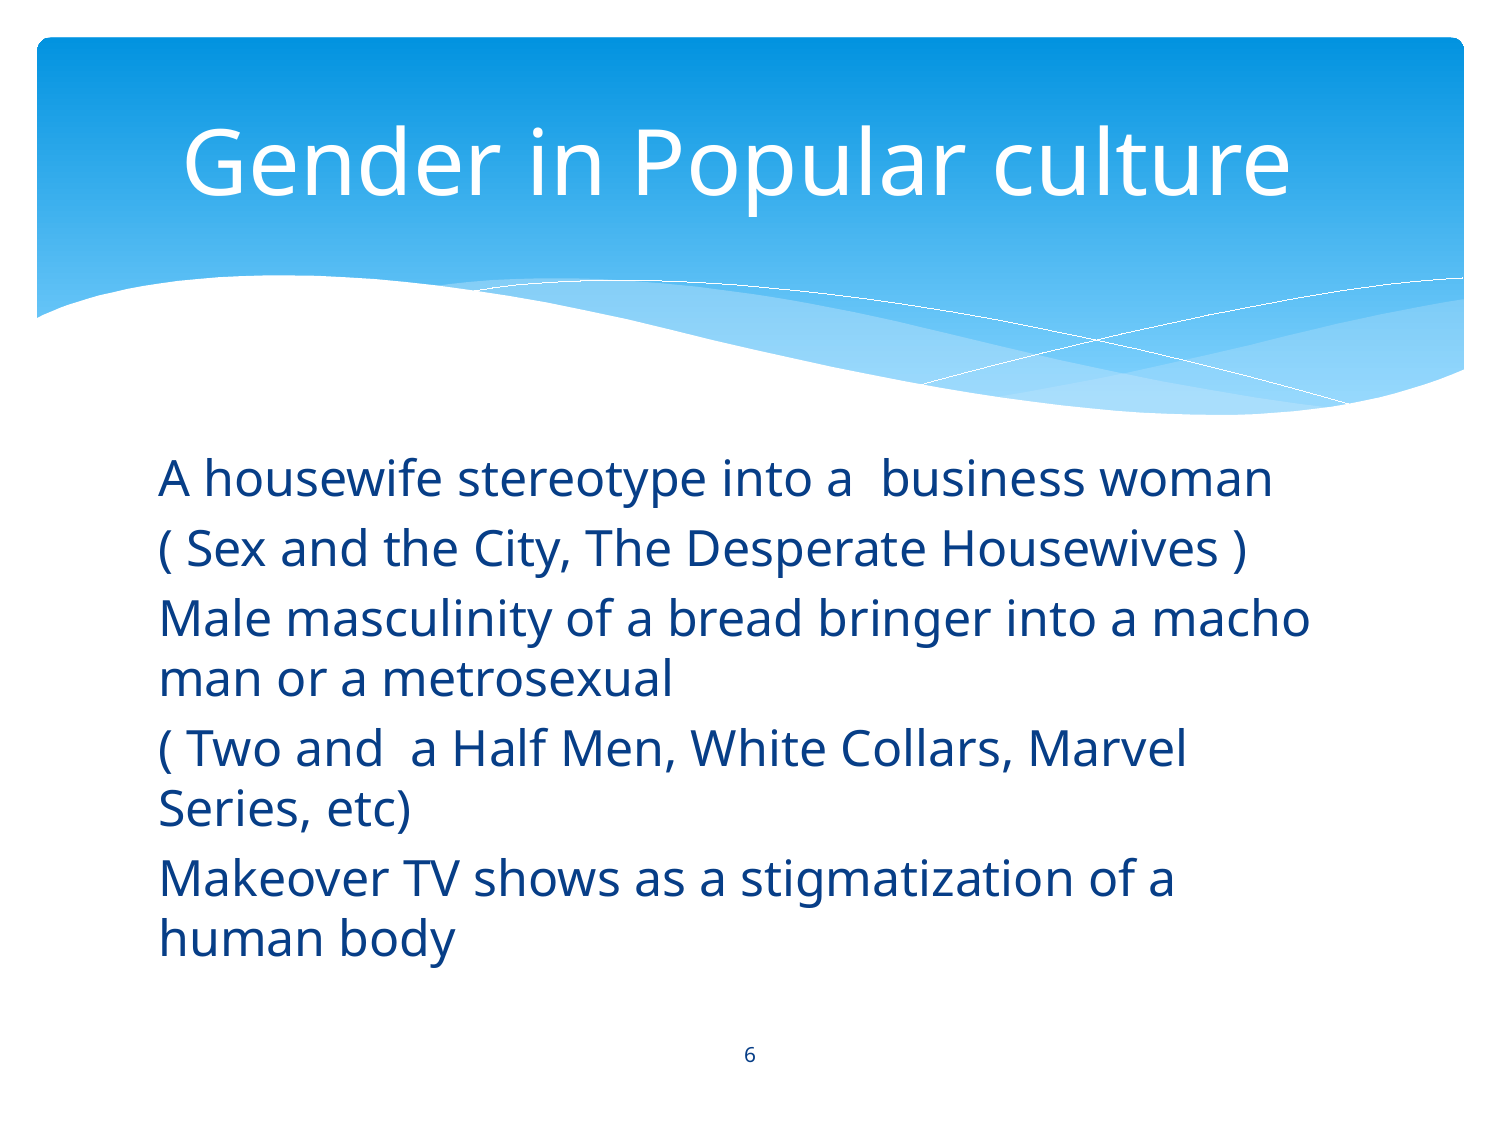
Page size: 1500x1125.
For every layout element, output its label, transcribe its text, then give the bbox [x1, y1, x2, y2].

title Gender in Popular culture [75, 55, 1425, 261]
list A housewife stereotype into a business woman ( Sex and the City, The Desperate Housewives ) Male masculinity of a bread bringer into a macho man or a metrosexual ( Two and a Half Men, White Collars, Marvel Series, etc) Makeover TV shows as a stigmatization of a human body [143, 438, 1359, 1005]
slide_number 6 [654, 1025, 846, 1086]
